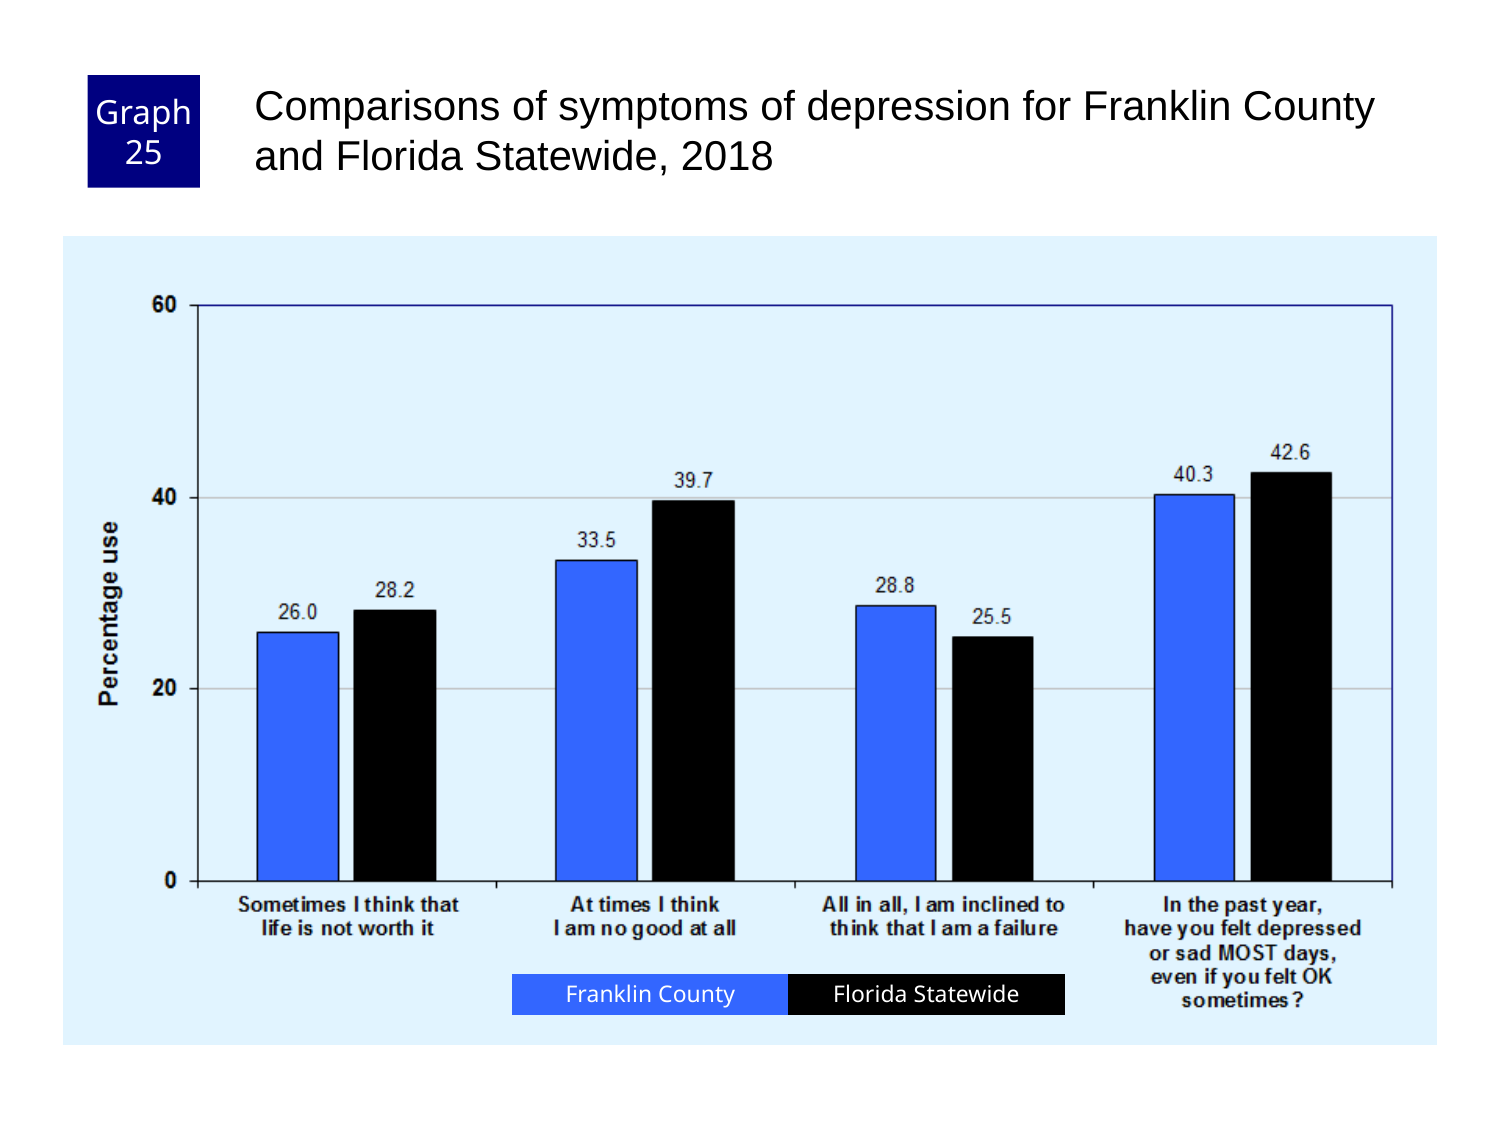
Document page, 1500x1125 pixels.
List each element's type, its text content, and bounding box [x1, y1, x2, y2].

text_box Graph 25 [87, 75, 200, 188]
picture [62, 236, 1437, 1046]
text_box Comparisons of symptoms of depression for Franklin County and Florida Statewide, 2018 [249, 75, 1438, 200]
